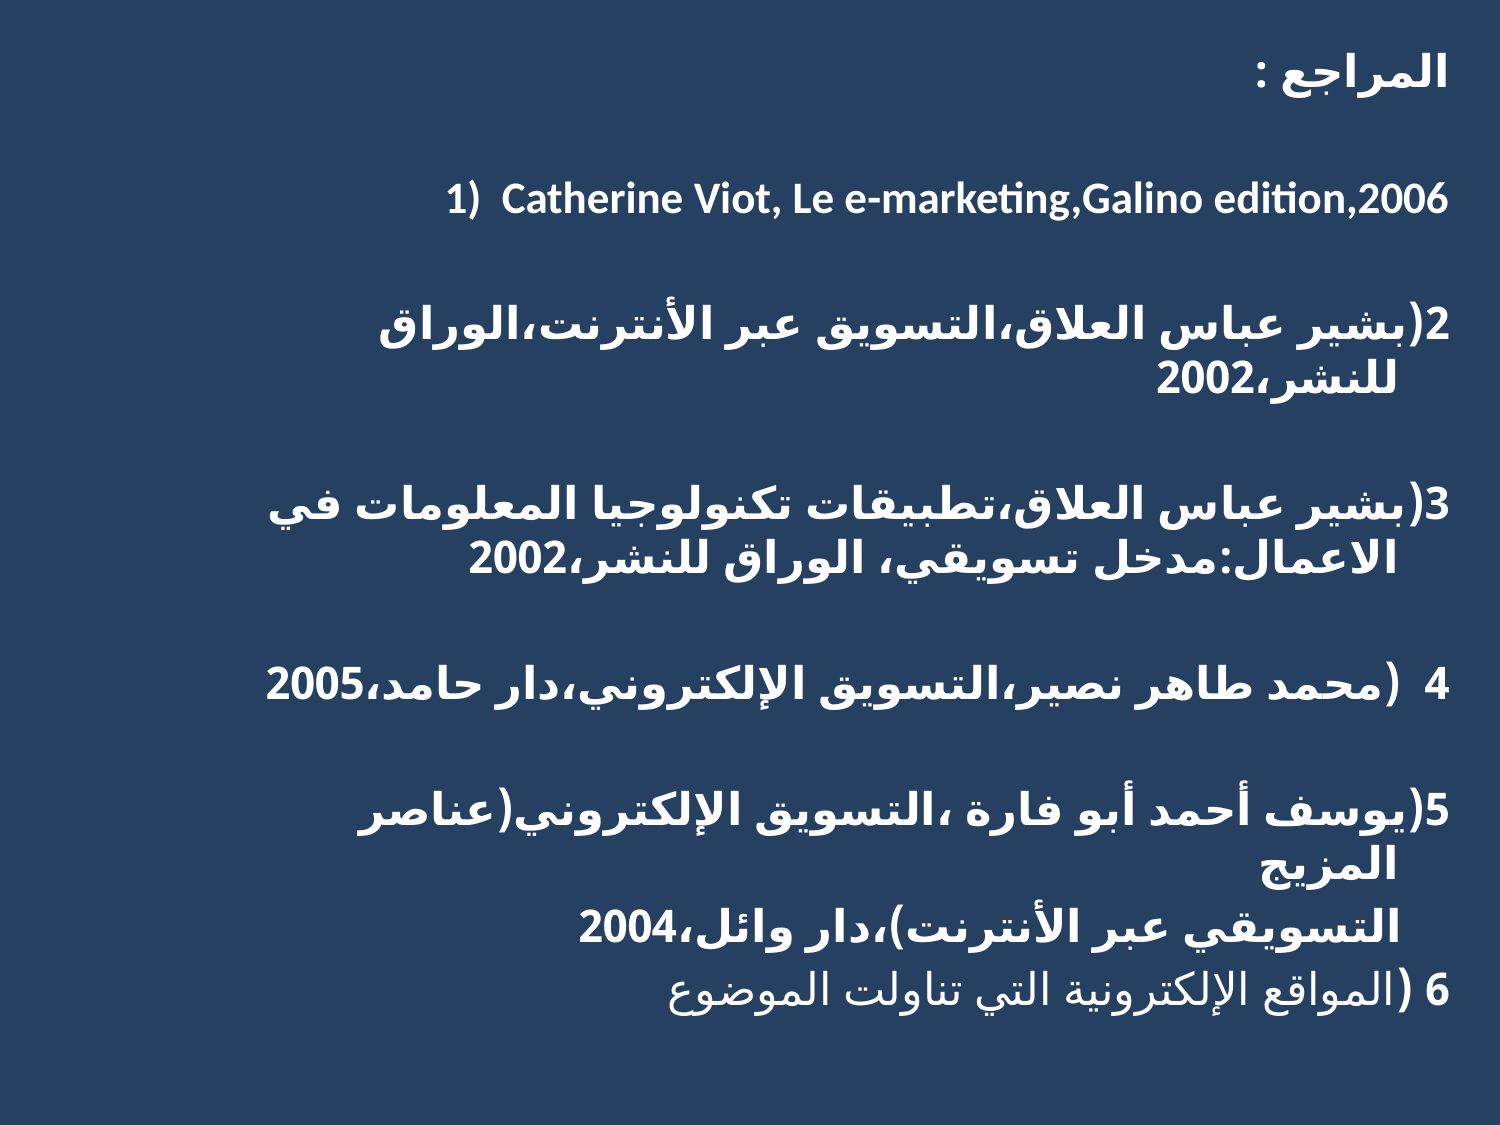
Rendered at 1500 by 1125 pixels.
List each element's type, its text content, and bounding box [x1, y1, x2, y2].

list المراجع : 1) Catherine Viot, Le e-marketing,Galino edition,2006 2(بشير عباس العلاق،التسويق عبر الأنترنت،الوراق للنشر،2002 3(بشير عباس العلاق،تطبيقات تكنولوجيا المعلومات في الاعمال:مدخل تسويقي، الوراق للنشر،2002 4 (محمد طاهر نصير،التسويق الإلكتروني،دار حامد،2005 5(يوسف أحمد أبو فارة ،التسويق الإلكتروني(عناصر المزيج التسويقي عبر الأنترنت)،دار وائل،2004 6 (المواقع الإلكترونية التي تناولت الموضوع [246, 35, 1465, 1067]
